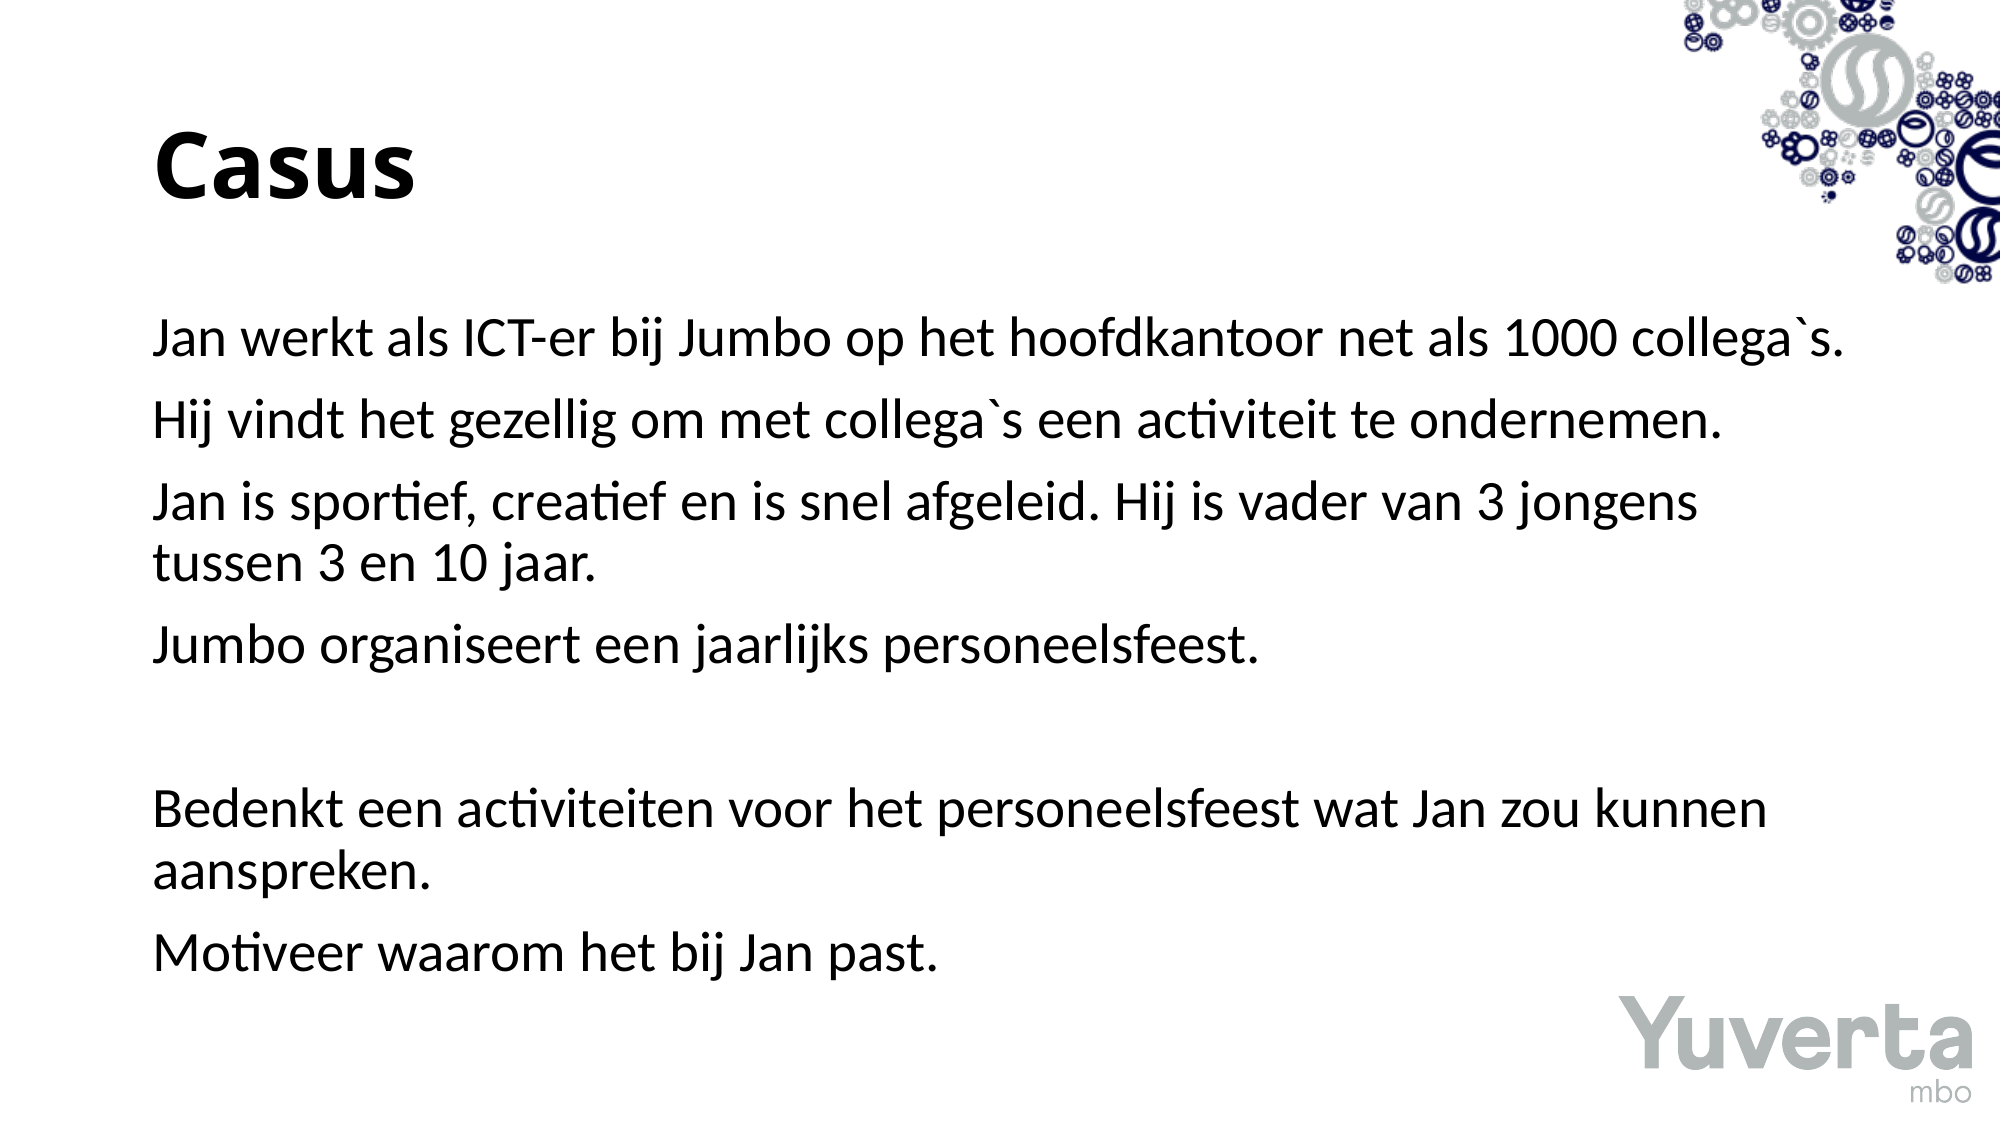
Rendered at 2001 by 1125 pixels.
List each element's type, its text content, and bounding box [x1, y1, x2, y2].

list Jan werkt als ICT-er bij Jumbo op het hoofdkantoor net als 1000 collega`s. Hij vindt het gezellig om met collega`s een activiteit te ondernemen. Jan is sportief, creatief en is snel afgeleid. Hij is vader van 3 jongens tussen 3 en 10 jaar. Jumbo organiseert een jaarlijks personeelsfeest. Bedenkt een activiteiten voor het personeelsfeest wat Jan zou kunnen aanspreken. Motiveer waarom het bij Jan past. [137, 299, 1863, 1014]
picture [0, 0, 2000, 1125]
title Casus [137, 59, 1863, 278]
